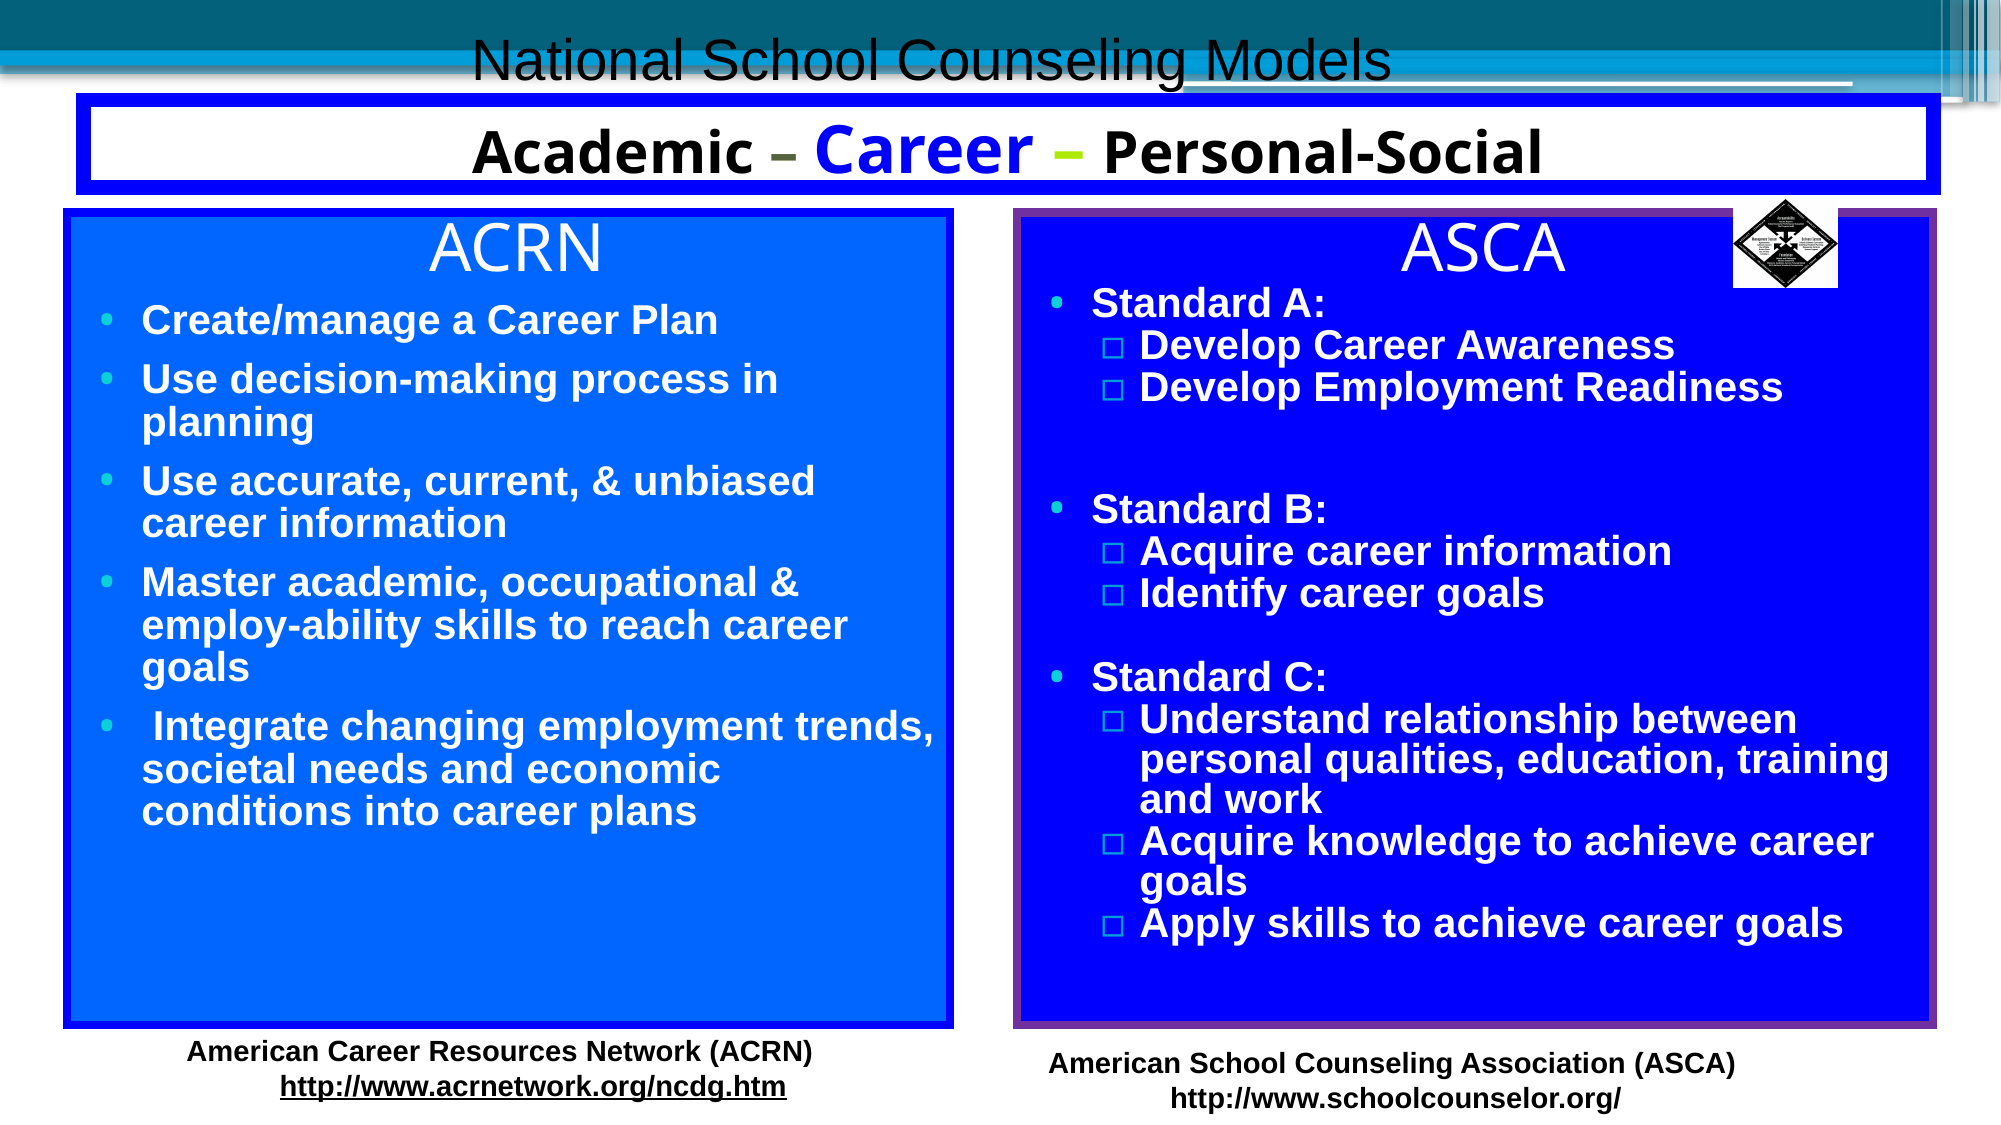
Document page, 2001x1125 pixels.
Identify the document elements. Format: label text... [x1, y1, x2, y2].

footer [1149, 100, 1440, 176]
text_box American School Counseling Association (ASCA) http://www.schoolcounselor.org/ [1033, 1037, 2000, 1125]
text_box American Career Resources Network (ACRN) http://www.acrnetwork.org/ncdg.htm [49, 1025, 950, 1125]
text_box National School Counseling Models [457, 14, 1409, 99]
list ASCA Standard A: Develop Career Awareness Develop Employment Readiness Standard B: Acquire career information Identify career goals Standard C: Understand relationship between personal qualities, education, training and work Acquire knowledge to achieve career goals Apply skills to achieve career goals [1016, 212, 1934, 1025]
text_box Academic – Career – Personal-Social [83, 99, 1934, 188]
list ACRN Create/manage a Career Plan Use decision-making process in planning Use accurate, current, & unbiased career information Master academic, occupational & employ-ability skills to reach career goals Integrate changing employment trends, societal needs and economic conditions into career plans [66, 212, 950, 1025]
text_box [1733, 199, 1838, 288]
